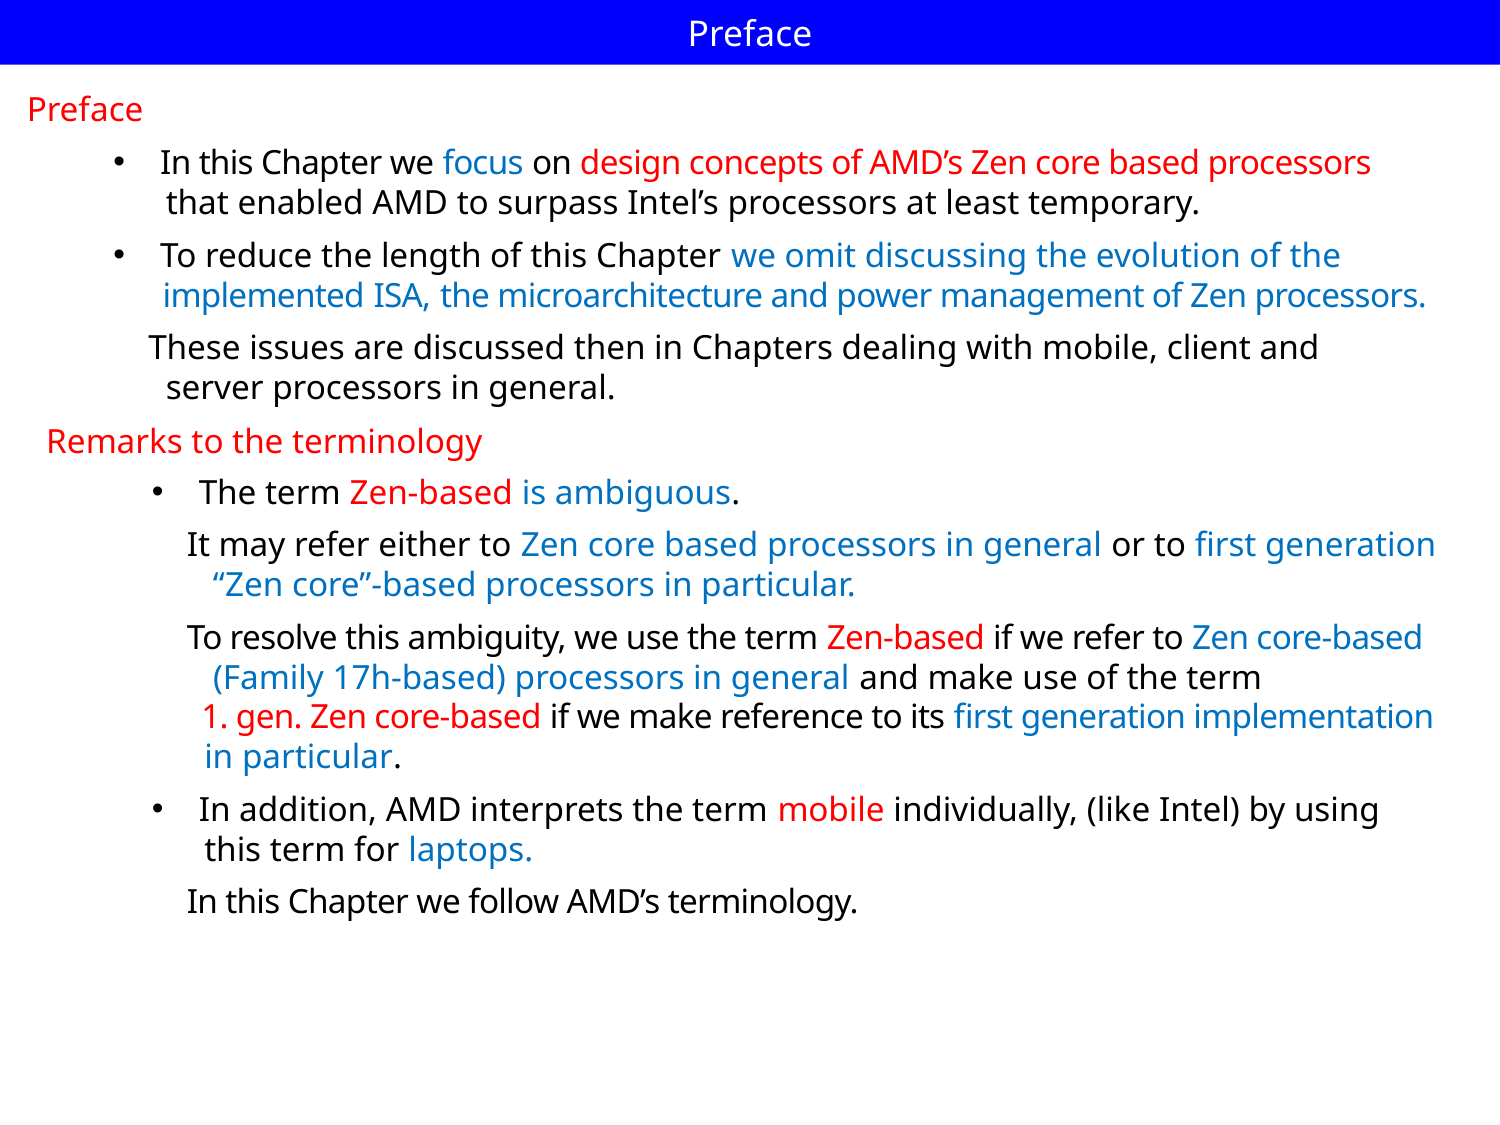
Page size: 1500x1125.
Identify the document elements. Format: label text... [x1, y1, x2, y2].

text_box In this Chapter we focus on design concepts of AMD’s Zen core based processors that enabled AMD to surpass Intel’s processors at least temporary. To reduce the length of this Chapter we omit discussing the evolution of the implemented ISA, the microarchitecture and power management of Zen processors. These issues are discussed then in Chapters dealing with mobile, client and server processors in general. [99, 134, 1450, 414]
text_box Preface [12, 80, 398, 136]
text_box The term Zen-based is ambiguous. It may refer either to Zen core based processors in general or to first generation “Zen core”-based processors in particular. To resolve this ambiguity, we use the term Zen-based if we refer to Zen core-based (Family 17h-based) processors in general and make use of the term 1. gen. Zen core-based if we make reference to its first generation implementation in particular. In addition, AMD interprets the term mobile individually, (like Intel) by using this term for laptops. In this Chapter we follow AMD’s terminology. [137, 463, 1452, 928]
title Preface [0, 0, 1500, 65]
text_box Remarks to the terminology [31, 412, 498, 468]
